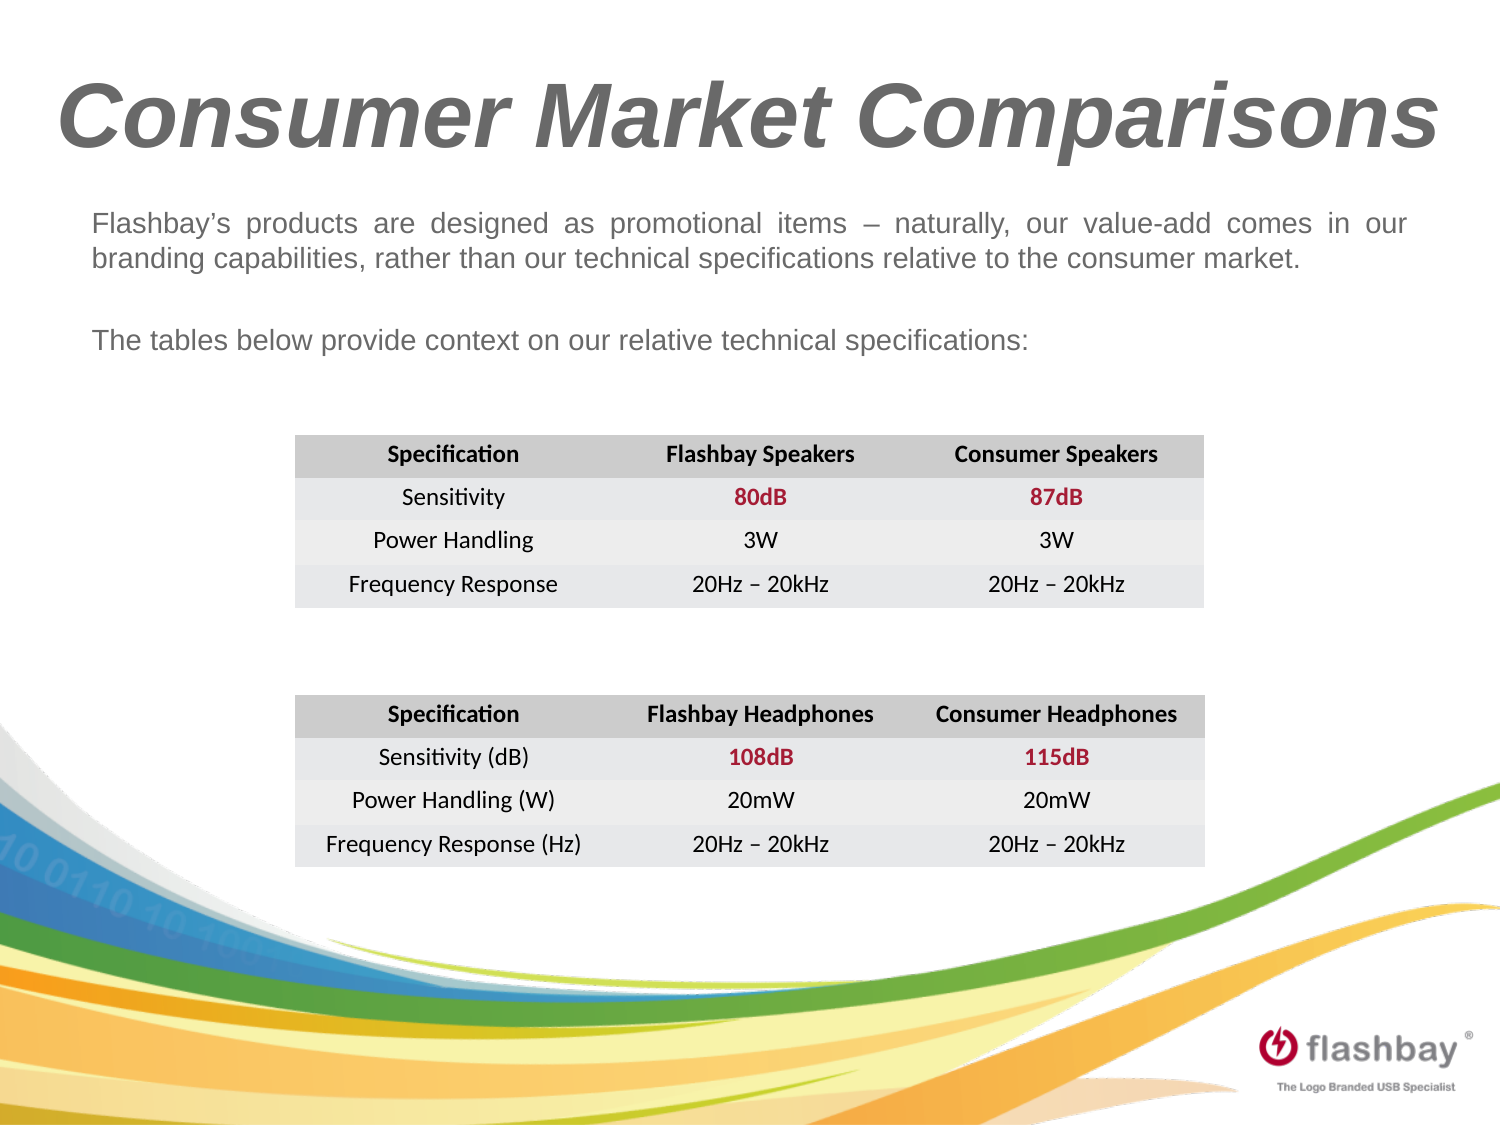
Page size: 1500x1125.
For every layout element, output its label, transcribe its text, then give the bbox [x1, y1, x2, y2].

table_cell 20Hz – 20kHz [612, 565, 909, 608]
table_cell 80dB [612, 478, 909, 520]
text_box Consumer Market Comparisons [21, 48, 1478, 174]
table_cell Sensitivity [295, 478, 612, 520]
table_cell Sensitivity (dB) [295, 738, 613, 780]
text_box Flashbay’s products are designed as promotional items – naturally, our value-add comes in our branding capabilities, rather than our technical specifications relative to the consumer market. The tables below provide context on our relative technical specifications: [76, 196, 1424, 1048]
table_cell Frequency Response [295, 565, 612, 608]
table_cell Frequency Response (Hz) [295, 825, 613, 867]
table_cell 3W [612, 520, 909, 565]
table_cell Power Handling (W) [295, 780, 613, 825]
table_header Consumer Speakers [909, 435, 1204, 478]
table_cell 108dB [613, 738, 909, 780]
table_header Flashbay Headphones [613, 695, 909, 738]
table_cell 20Hz – 20kHz [613, 825, 909, 867]
table_cell 20mW [613, 780, 909, 825]
picture [0, 660, 1500, 1125]
table_header Specification [295, 695, 613, 738]
table_header Consumer Headphones [909, 695, 1205, 738]
table_header Flashbay Speakers [612, 435, 909, 478]
table_cell Power Handling [295, 520, 612, 565]
table_header Specification [295, 435, 612, 478]
table_cell 20mW [909, 780, 1205, 825]
table_cell 20Hz – 20kHz [909, 565, 1204, 608]
table_cell 20Hz – 20kHz [909, 825, 1205, 867]
table_cell 115dB [909, 738, 1205, 780]
table_cell 87dB [909, 478, 1204, 520]
table_cell 3W [909, 520, 1204, 565]
